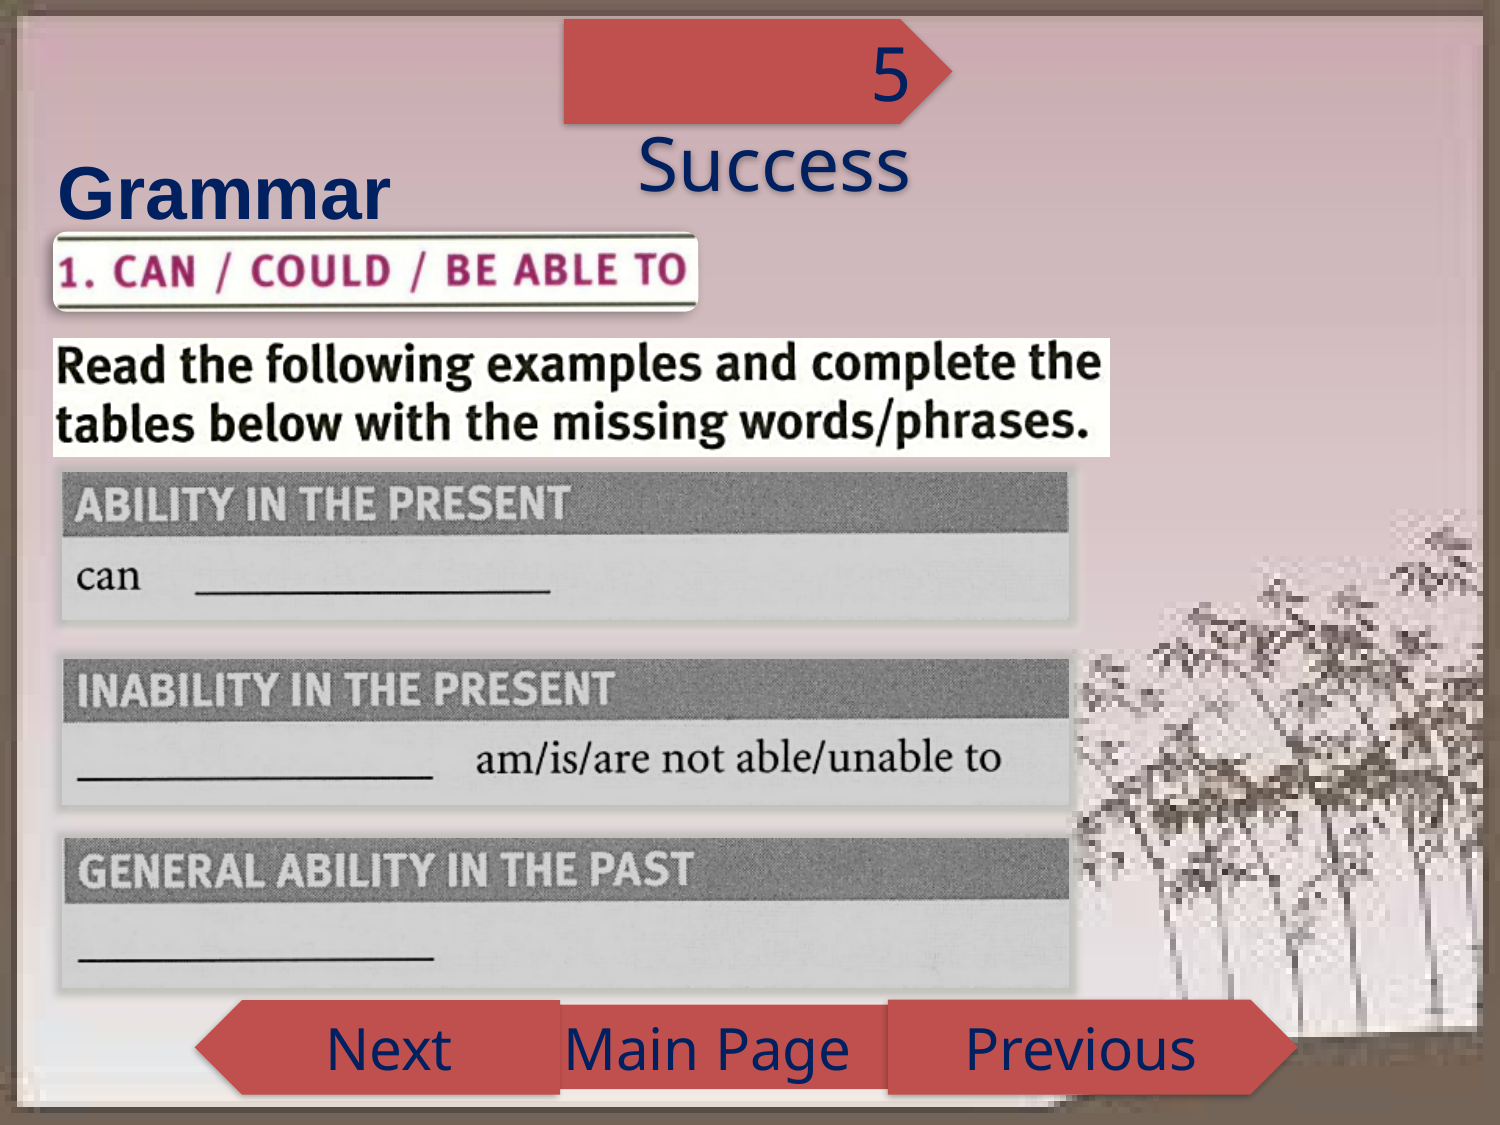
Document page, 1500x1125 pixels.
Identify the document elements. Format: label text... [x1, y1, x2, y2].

picture [0, 0, 1500, 1125]
text_box 5 Success [563, 19, 953, 124]
text_box Grammar [42, 137, 407, 243]
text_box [194, 999, 1299, 1095]
